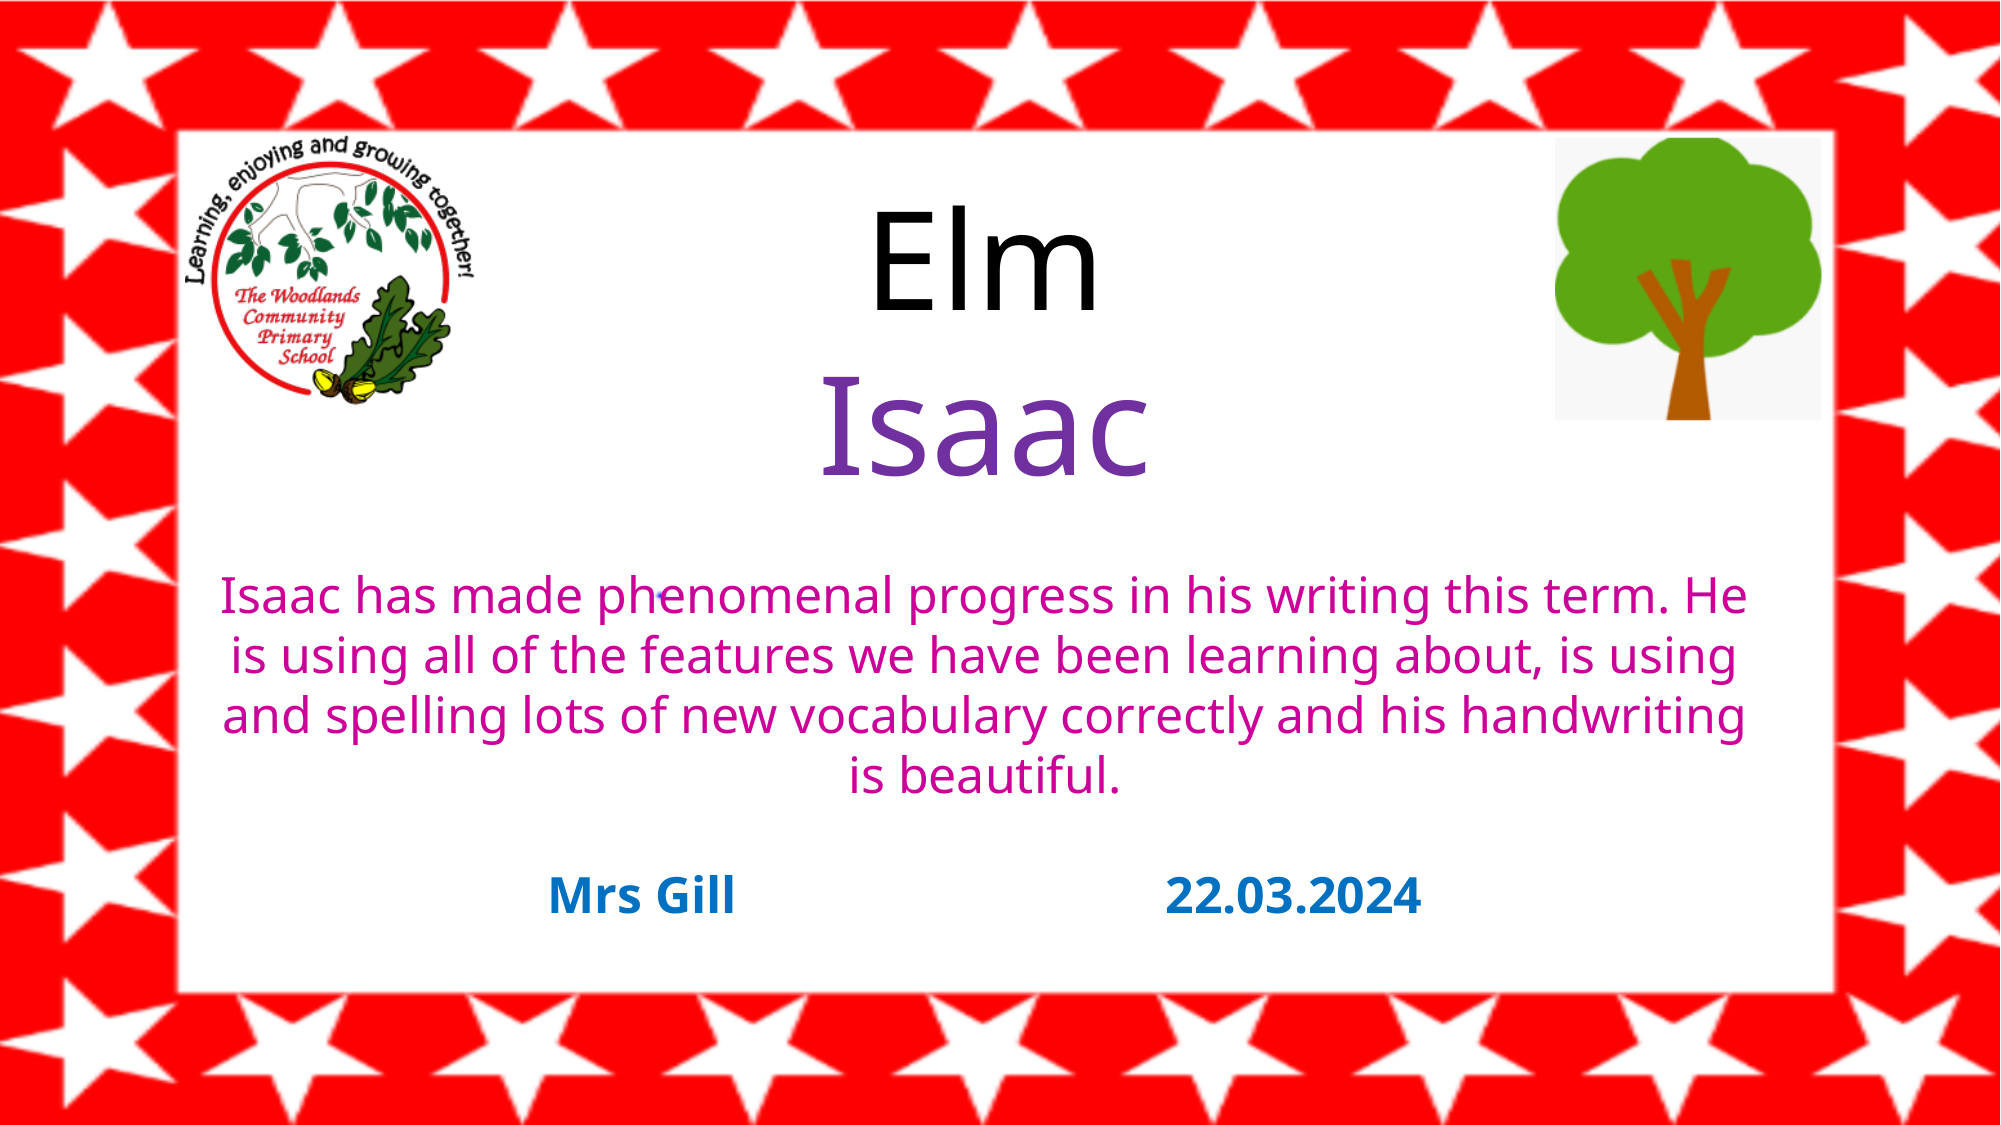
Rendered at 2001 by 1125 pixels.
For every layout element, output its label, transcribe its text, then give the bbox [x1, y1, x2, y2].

text_box Elm Isaac Isaac has made phenomenal progress in his writing this term. He is using all of the features we have been learning about, is using and spelling lots of new vocabulary correctly and his handwriting is beautiful. Mrs Gill 22.03.2024 [185, 405, 437, 991]
picture [0, 0, 2000, 1125]
text_box Elm Isaac Isaac has made phenomenal progress in his writing this term. He is using all of the features we have been learning about, is using and spelling lots of new vocabulary correctly and his handwriting is beautiful. Mrs Gill 22.03.2024 [1563, 422, 1785, 991]
